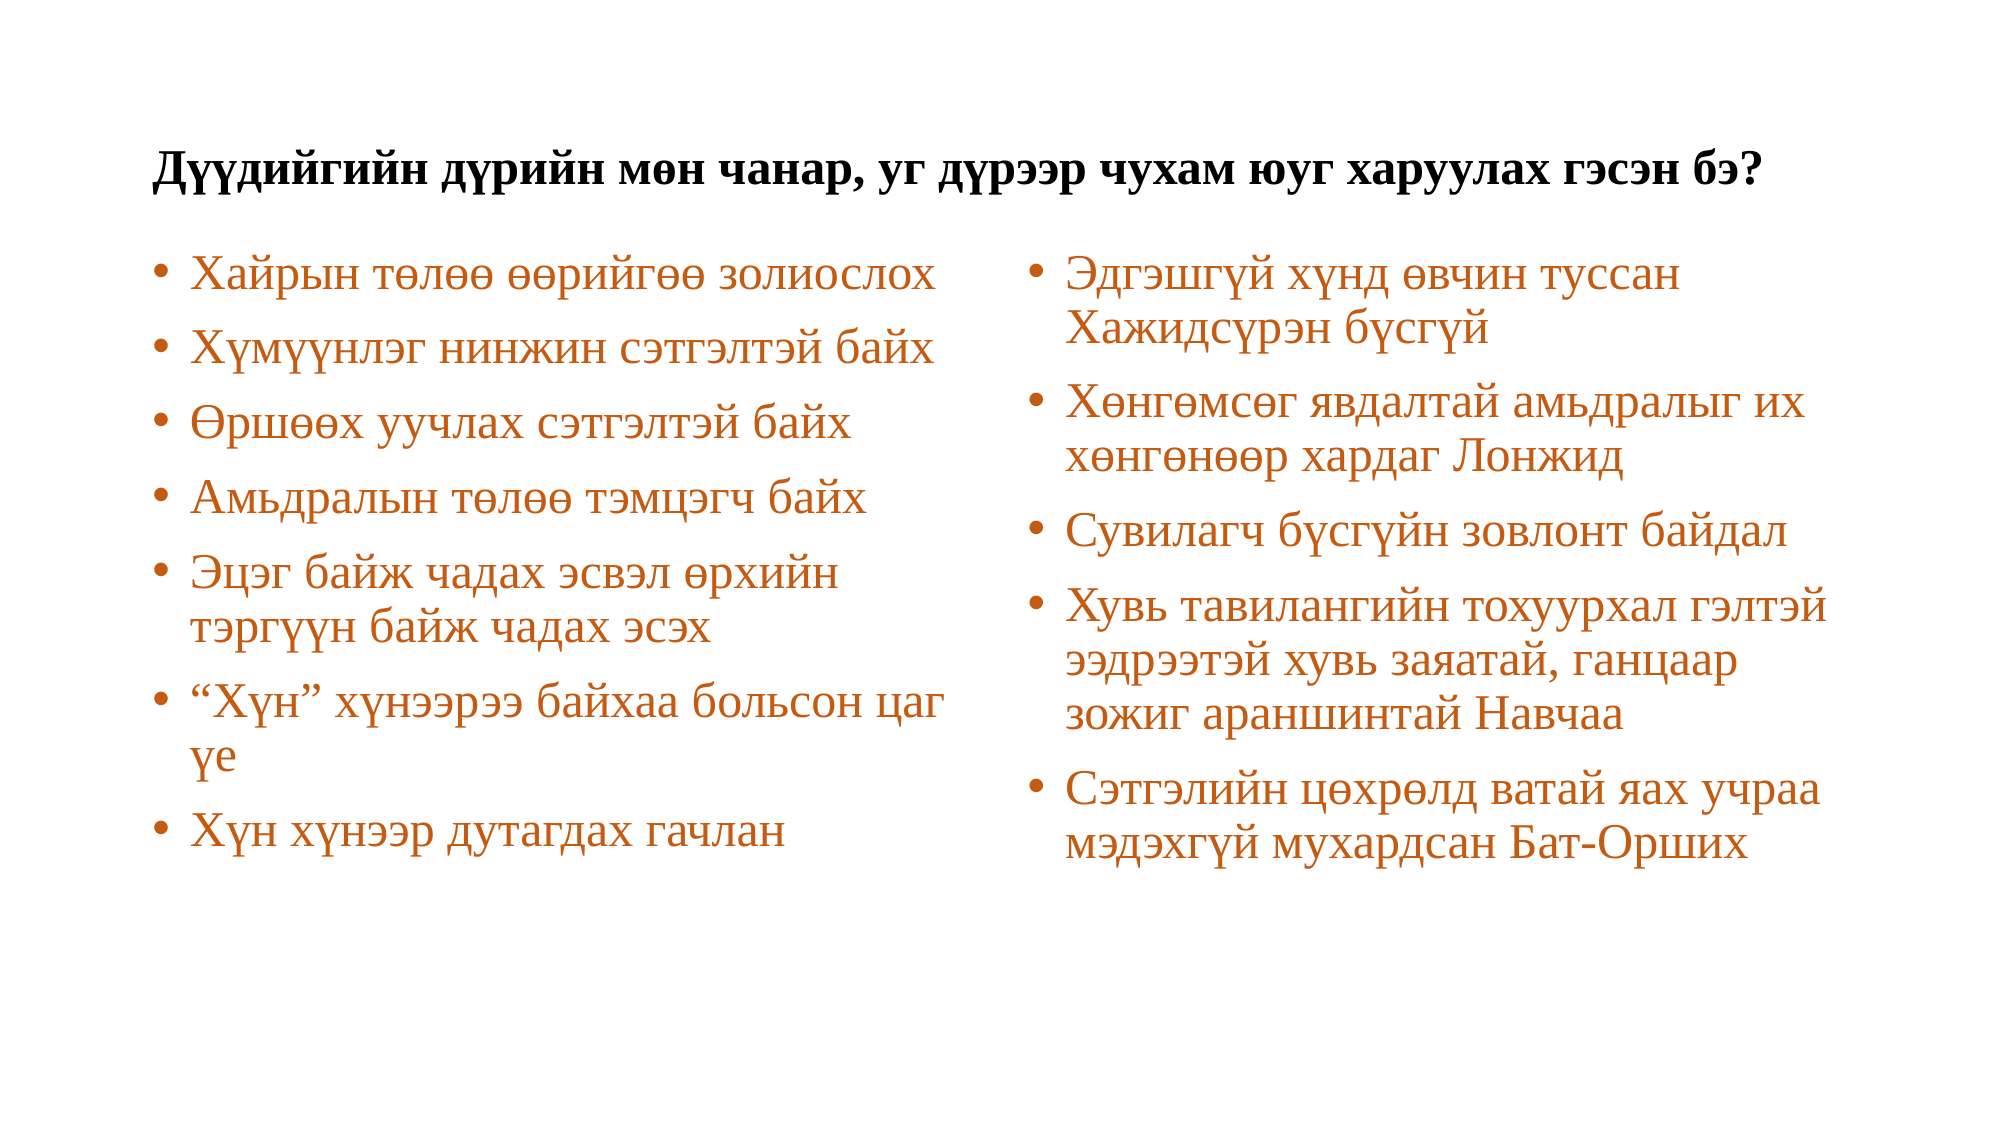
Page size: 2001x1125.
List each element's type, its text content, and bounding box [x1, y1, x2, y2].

list Эдгэшгүй хүнд өвчин туссан Хажидсүрэн бүсгүй Хөнгөмсөг явдалтай амьдралыг их хөнгөнөөр хардаг Лонжид Сувилагч бүсгүйн зовлонт байдал Хувь тавилангийн тохуурхал гэлтэй ээдрээтэй хувь заяатай, ганцаар зожиг араншинтай Навчаа Сэтгэлийн цөхрөлд ватай яах учраа мэдэхгүй мухардсан Бат-Орших [1012, 238, 1863, 1014]
title Дүүдийгийн дүрийн мөн чанар, уг дүрээр чухам юуг харуулах гэсэн бэ? [137, 59, 1863, 278]
list Хайрын төлөө өөрийгөө золиослох Хүмүүнлэг нинжин сэтгэлтэй байх Өршөөх уучлах сэтгэлтэй байх Амьдралын төлөө тэмцэгч байх Эцэг байж чадах эсвэл өрхийн тэргүүн байж чадах эсэх “Хүн” хүнээрээ байхаа больсон цаг үе Хүн хүнээр дутагдах гачлан [137, 238, 988, 1014]
